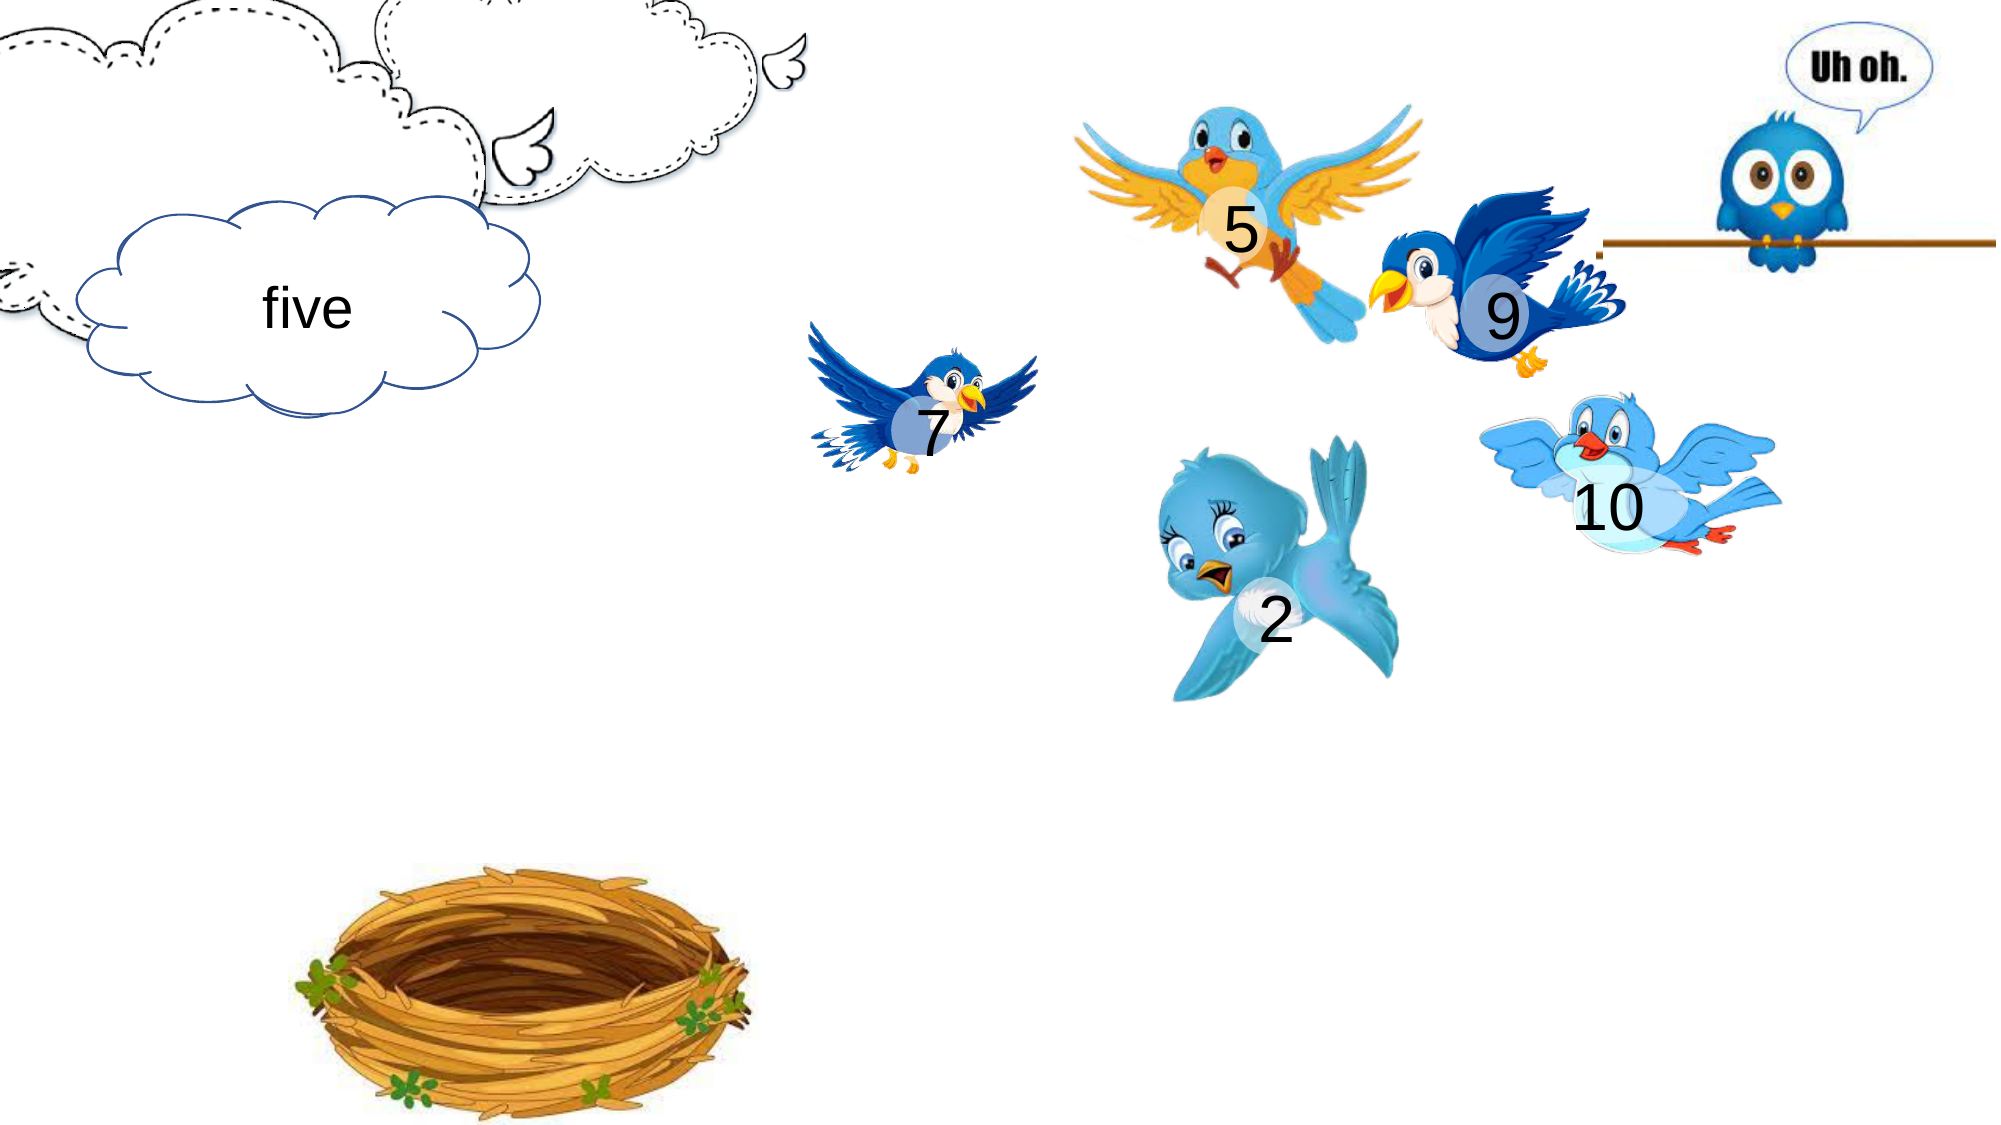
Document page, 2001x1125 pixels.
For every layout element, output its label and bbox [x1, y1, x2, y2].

text_box [1149, 429, 1405, 709]
text_box [800, 304, 1044, 495]
text_box [1365, 182, 1631, 379]
picture [287, 863, 759, 1125]
text_box [1469, 375, 1797, 581]
text_box [1056, 66, 1454, 376]
picture [1596, 0, 1996, 325]
picture [0, 0, 816, 415]
